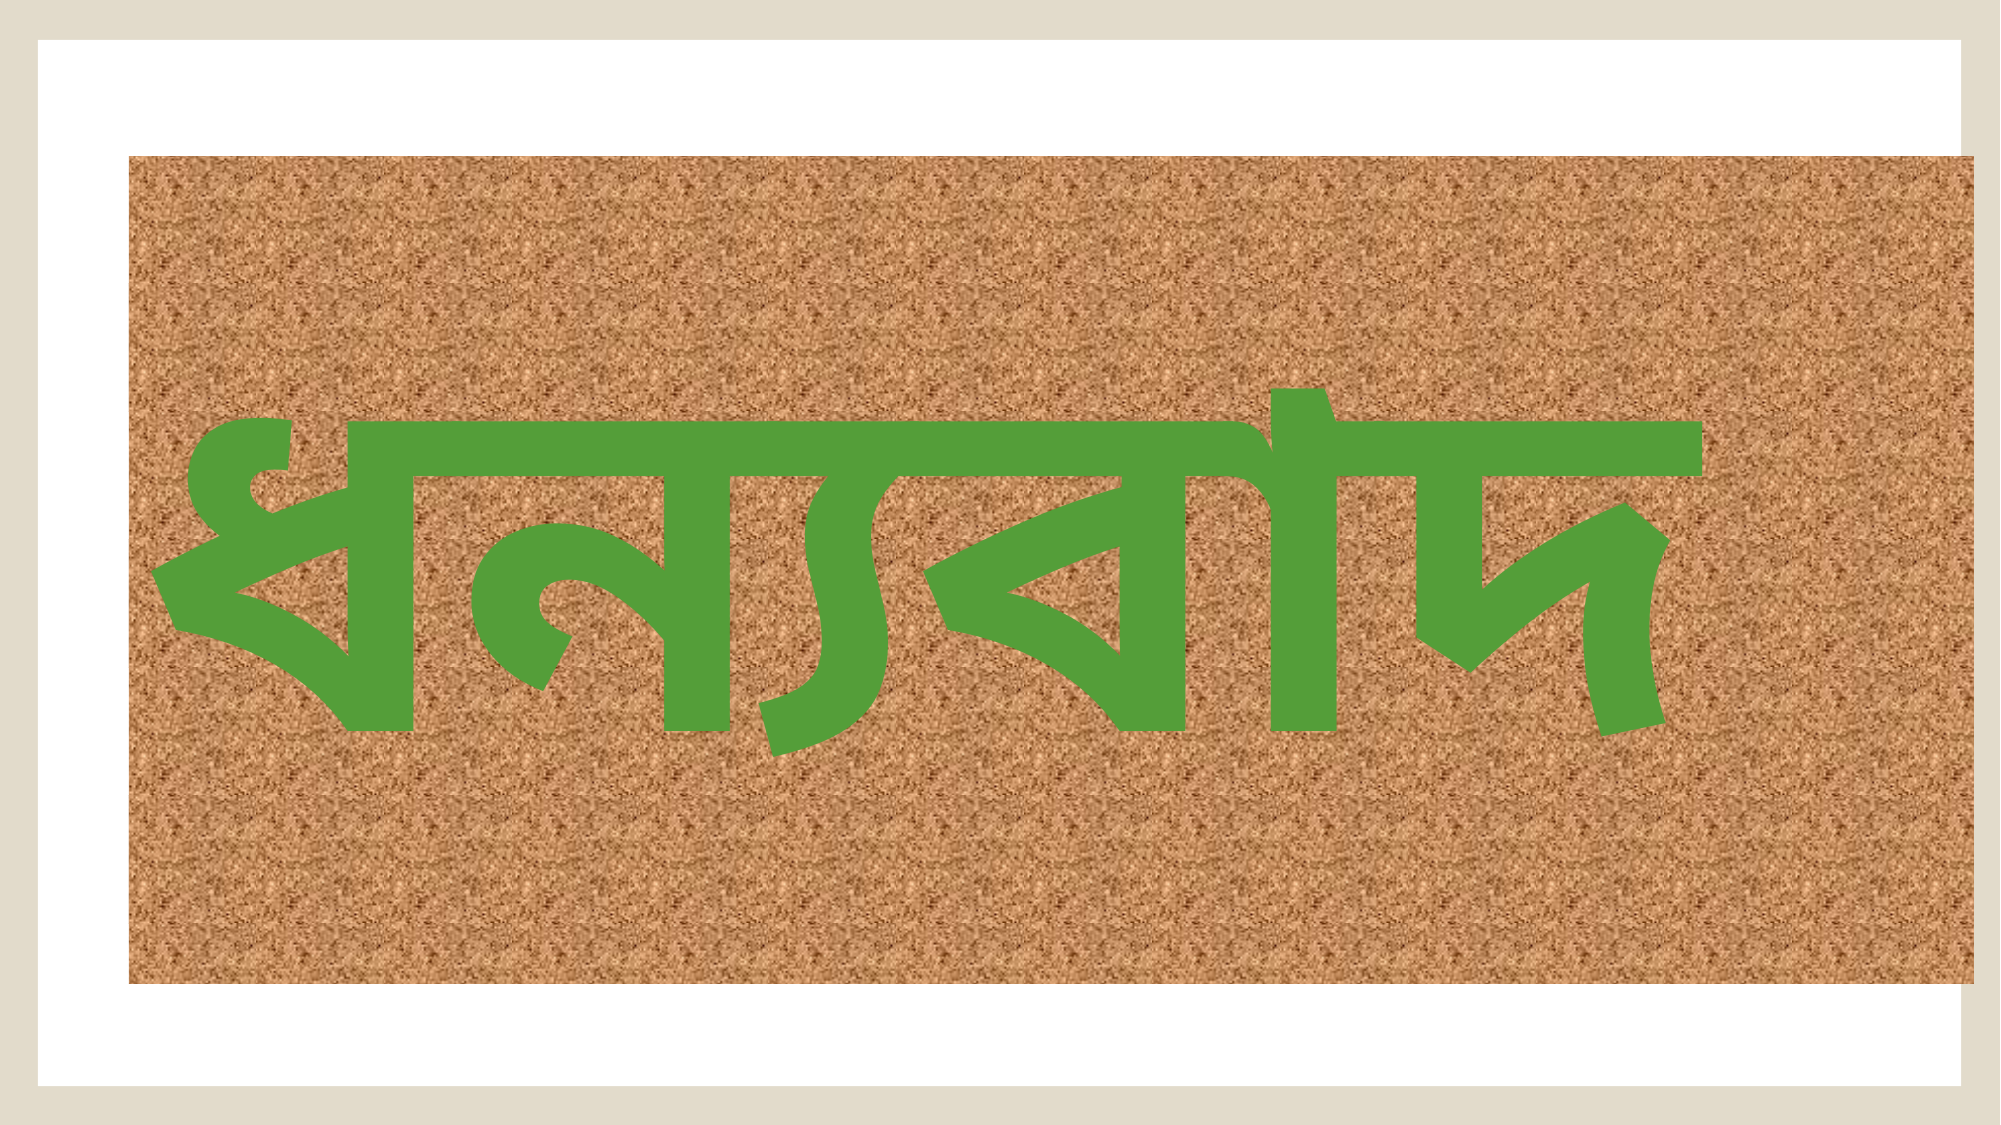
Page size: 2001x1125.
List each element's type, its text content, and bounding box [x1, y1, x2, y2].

title ধন্যবাদ [128, 156, 1974, 984]
